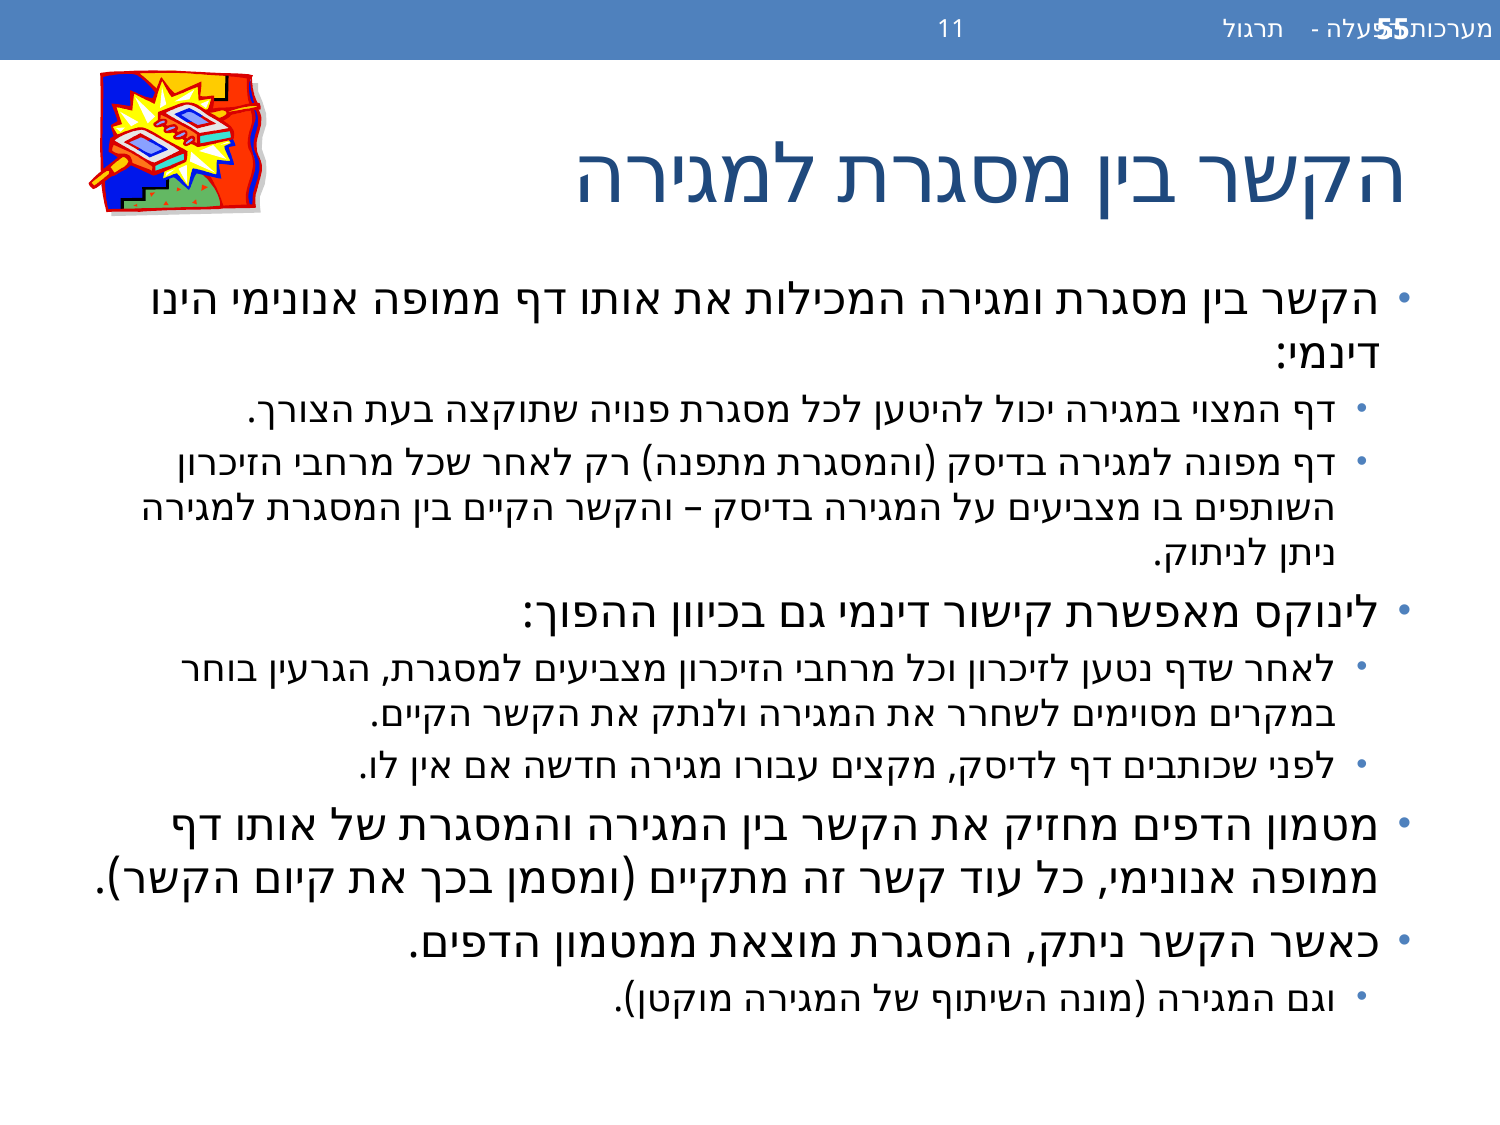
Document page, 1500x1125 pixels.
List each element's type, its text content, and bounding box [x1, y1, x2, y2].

footer מערכות הפעלה - תרגול 11 [562, 3, 1238, 57]
list הקשר בין מסגרת ומגירה המכילות את אותו דף ממופה אנונימי הינו דינמי: דף המצוי במגירה יכול להיטען לכל מסגרת פנויה שתוקצה בעת הצורך. דף מפונה למגירה בדיסק (והמסגרת מתפנה) רק לאחר שכל מרחבי הזיכרון השותפים בו מצביעים על המגירה בדיסק – והקשר הקיים בין המסגרת למגירה ניתן לניתוק. לינוקס מאפשרת קישור דינמי גם בכיוון ההפוך: לאחר שדף נטען לזיכרון וכל מרחבי הזיכרון מצביעים למסגרת, הגרעין בוחר במקרים מסוימים לשחרר את המגירה ולנתק את הקשר הקיים. לפני שכותבים דף לדיסק, מקצים עבורו מגירה חדשה אם אין לו. מטמון הדפים מחזיק את הקשר בין המגירה והמסגרת של אותו דף ממופה אנונימי, כל עוד קשר זה מתקיים (ומסמן בכך את קיום הקשר). כאשר הקשר ניתק, המסגרת מוצאת ממטמון הדפים. וגם המגירה (מונה השיתוף של המגירה מוקטן). [75, 262, 1425, 1063]
picture [88, 66, 272, 222]
slide_number 55 [1250, 3, 1425, 57]
title הקשר בין מסגרת למגירה [75, 87, 1425, 250]
